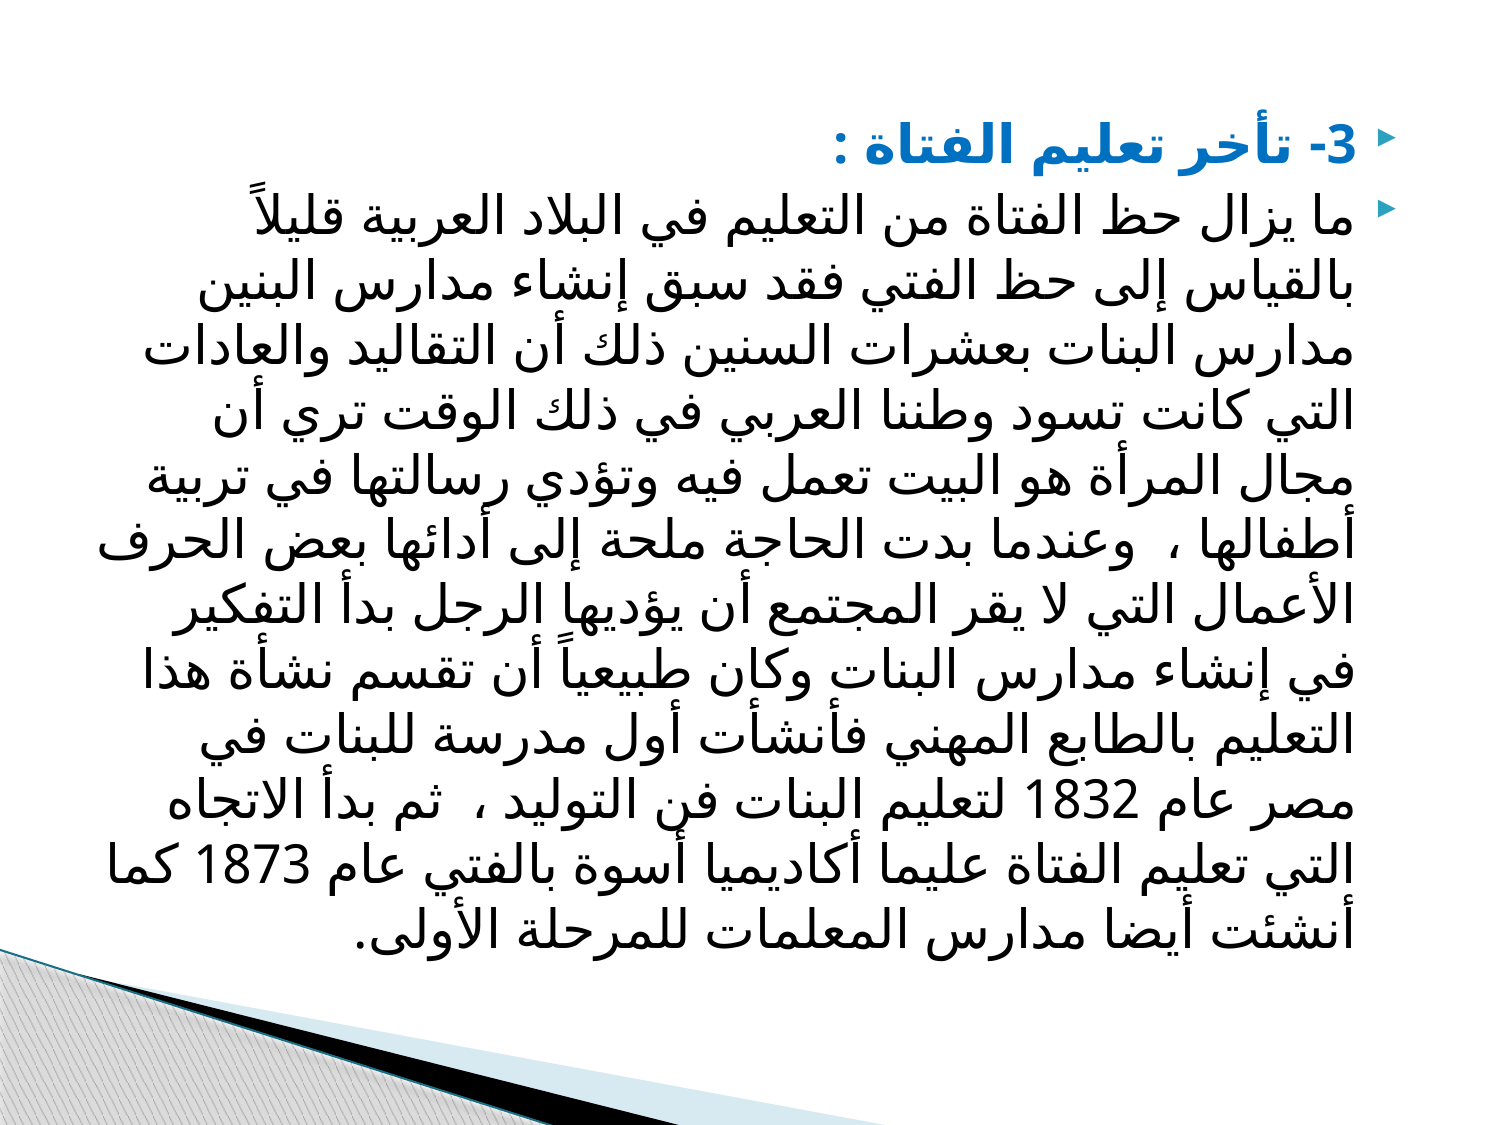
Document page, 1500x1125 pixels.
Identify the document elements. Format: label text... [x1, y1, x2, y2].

list 3- تأخر تعليم الفتاة : ما يزال حظ الفتاة من التعليم في البلاد العربية قليلاً بالقياس إلى حظ الفتي فقد سبق إنشاء مدارس البنين مدارس البنات بعشرات السنين ذلك أن التقاليد والعادات التي كانت تسود وطننا العربي في ذلك الوقت تري أن مجال المرأة هو البيت تعمل فيه وتؤدي رسالتها في تربية أطفالها ، وعندما بدت الحاجة ملحة إلى أدائها بعض الحرف الأعمال التي لا يقر المجتمع أن يؤديها الرجل بدأ التفكير في إنشاء مدارس البنات وكان طبيعياً أن تقسم نشأة هذا التعليم بالطابع المهني فأنشأت أول مدرسة للبنات في مصر عام 1832 لتعليم البنات فن التوليد ، ثم بدأ الاتجاه التي تعليم الفتاة عليما أكاديميا أسوة بالفتي عام 1873 كما أنشئت أيضا مدارس المعلمات للمرحلة الأولى. [75, 101, 1425, 986]
